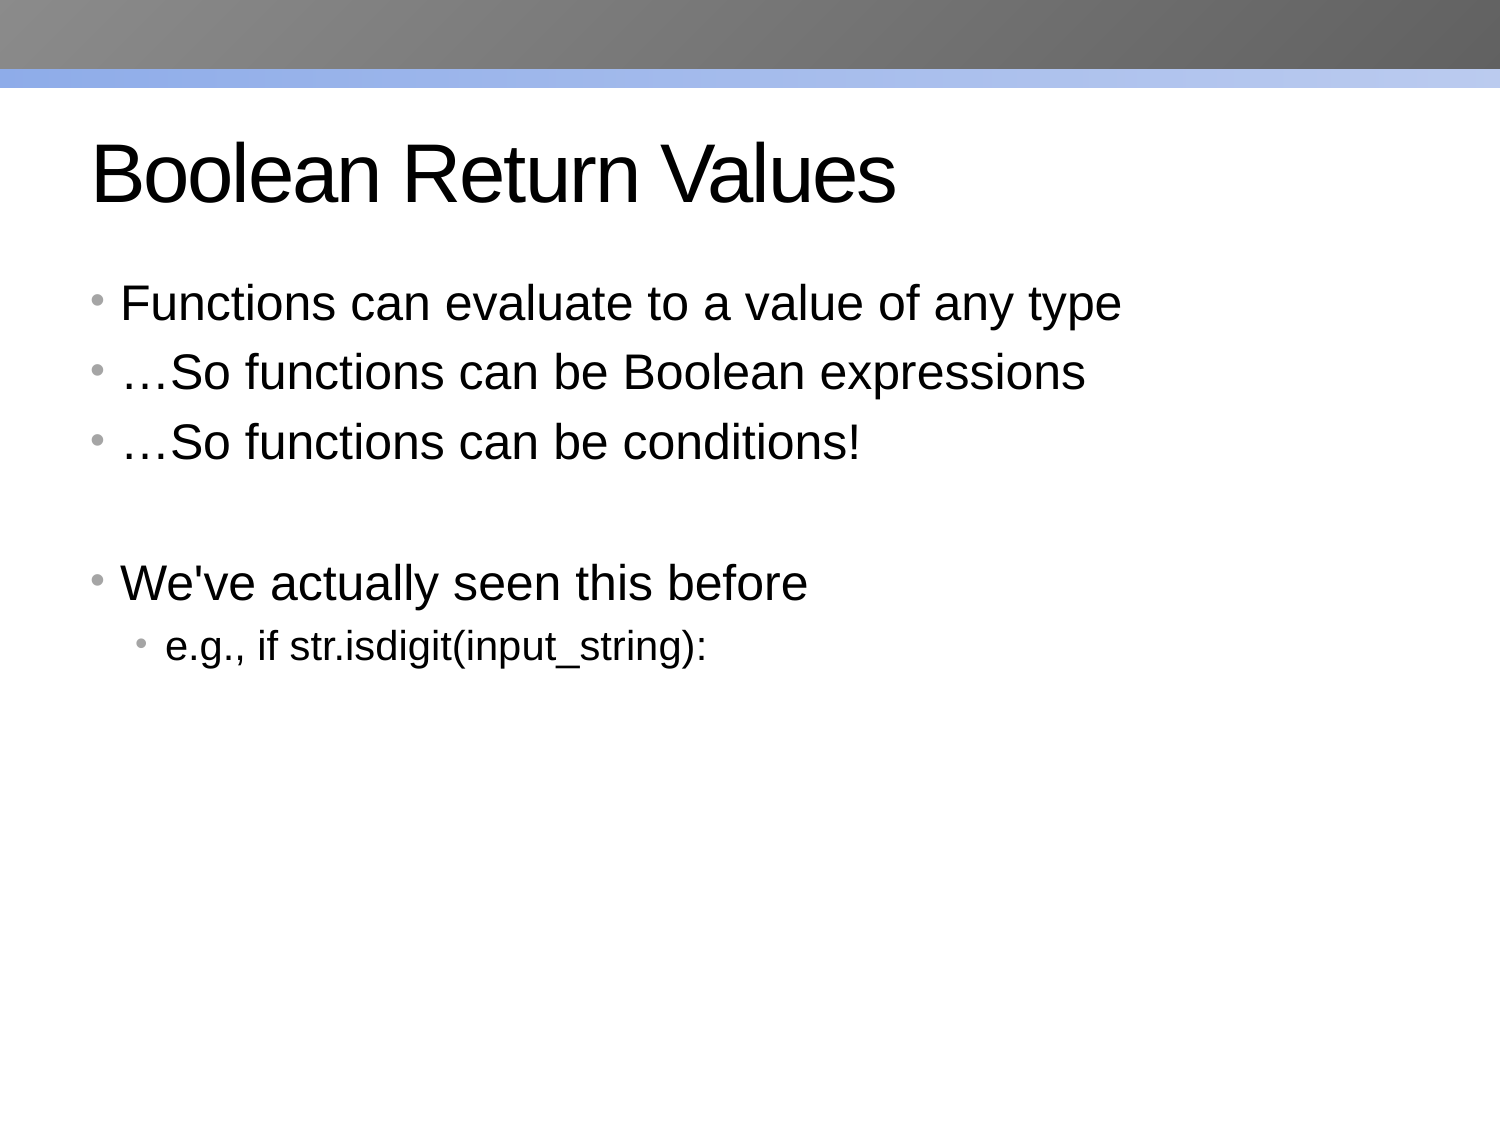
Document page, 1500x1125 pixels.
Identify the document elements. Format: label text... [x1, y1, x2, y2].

title Boolean Return Values [75, 87, 1425, 250]
list Functions can evaluate to a value of any type …So functions can be Boolean expressions …So functions can be conditions! We've actually seen this before e.g., if str.isdigit(input_string): [75, 262, 1425, 1063]
